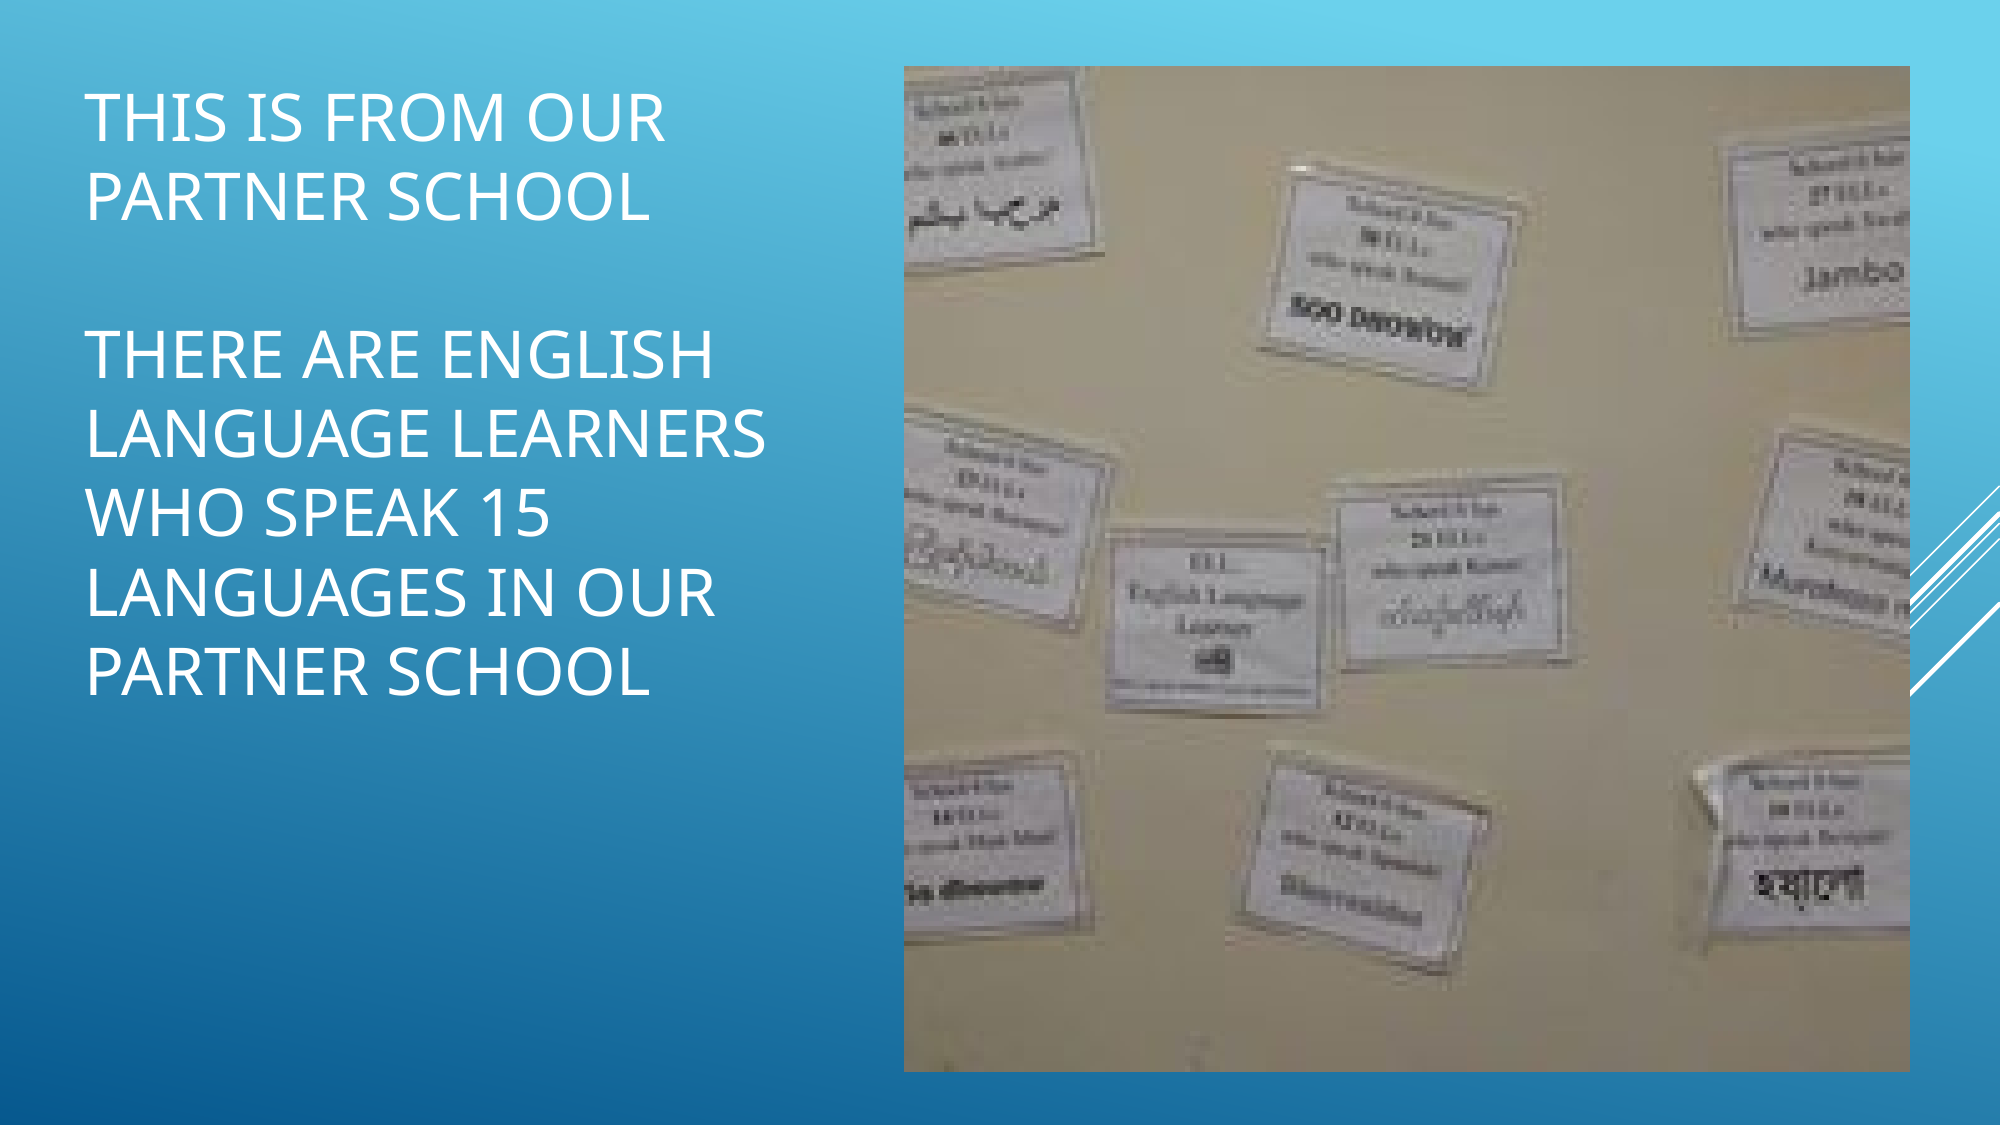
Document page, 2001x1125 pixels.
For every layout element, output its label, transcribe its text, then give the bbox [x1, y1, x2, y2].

title This is from Our Partner School There are English Language Learners who Speak 15 Languages in our Partner School [69, 66, 869, 797]
picture [903, 66, 1911, 1073]
